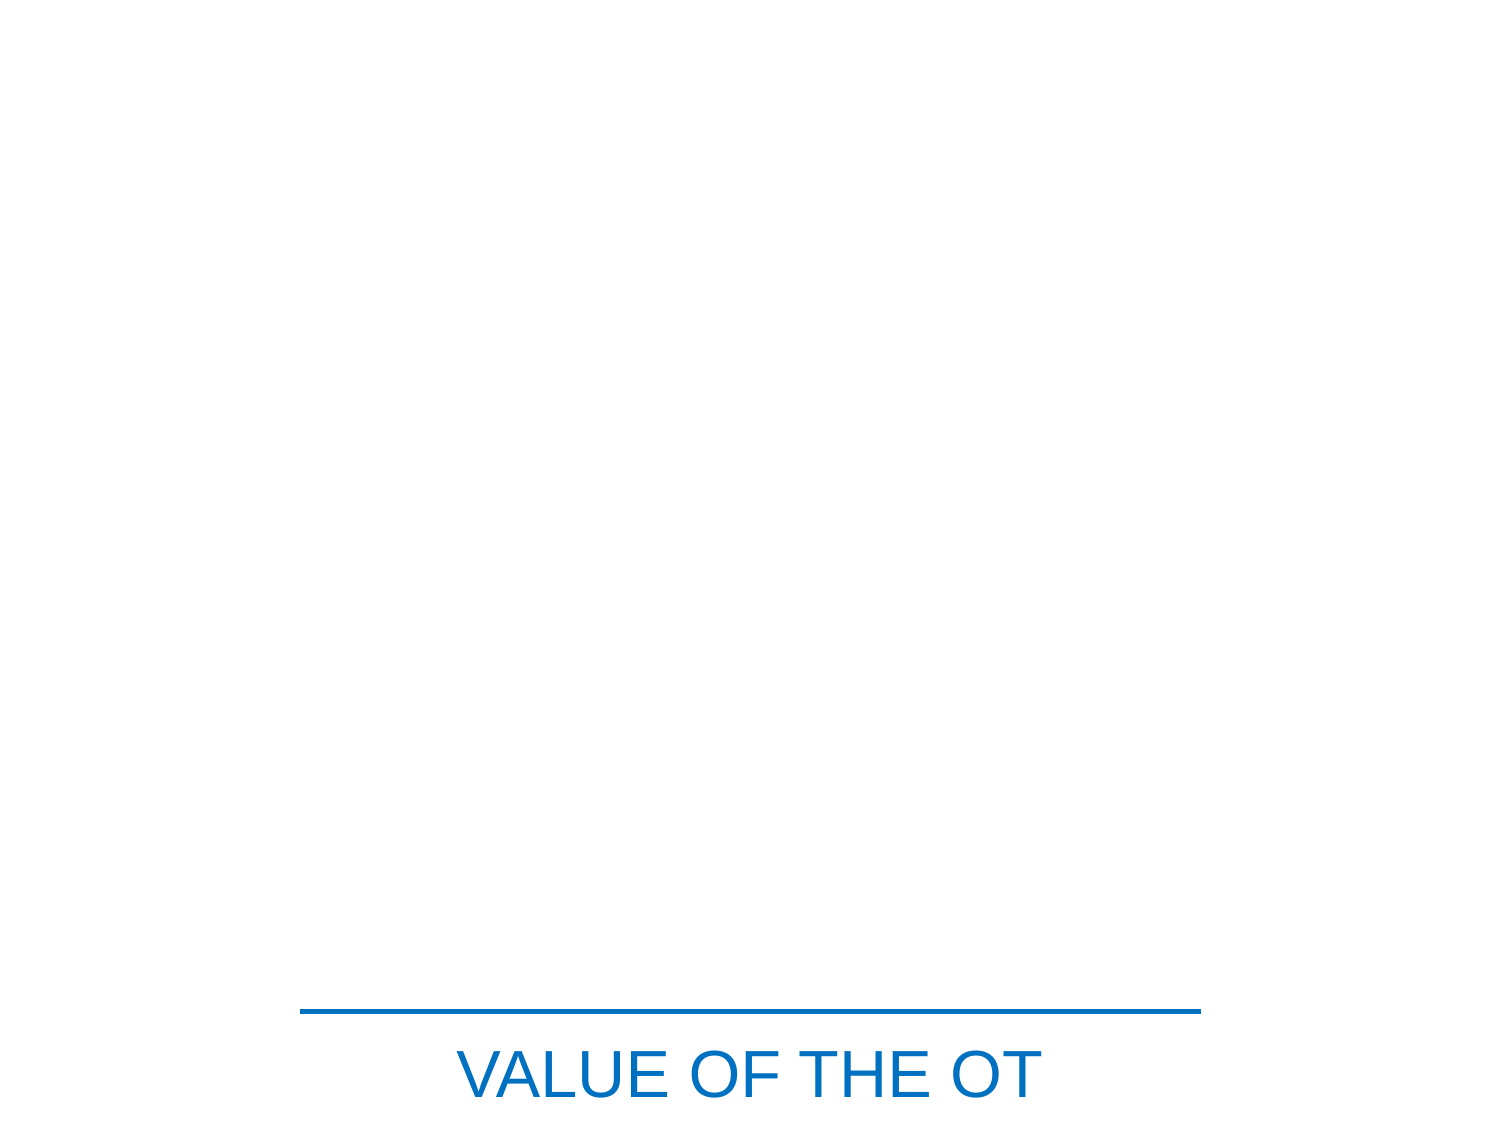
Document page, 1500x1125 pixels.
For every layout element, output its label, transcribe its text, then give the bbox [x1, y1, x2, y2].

text_box VALUE OF THE OT [0, 1023, 1500, 1119]
